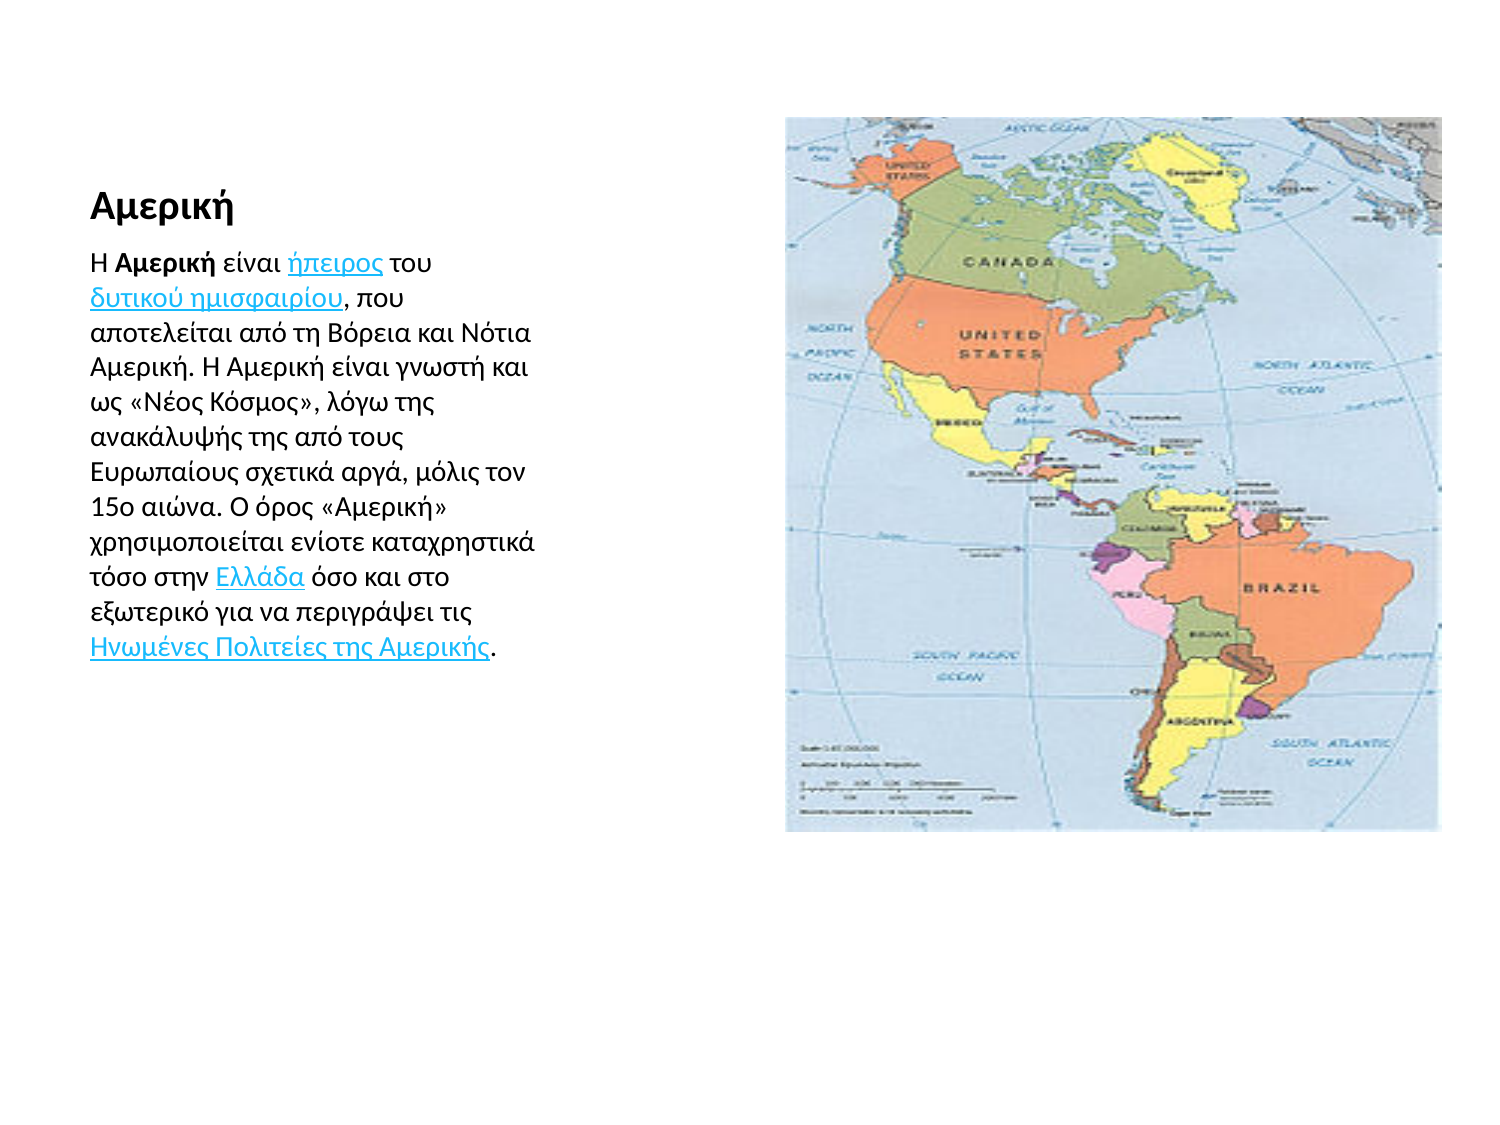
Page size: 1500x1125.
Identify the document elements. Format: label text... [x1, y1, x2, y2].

title Αμερική [75, 44, 569, 235]
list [784, 116, 1442, 833]
list Η Αμερική είναι ήπειρος του δυτικού ημισφαιρίου, που αποτελείται από τη Βόρεια και Νότια Αμερική. Η Αμερική είναι γνωστή και ως «Νέος Κόσμος», λόγω της ανακάλυψής της από τους Ευρωπαίους σχετικά αργά, μόλις τον 15ο αιώνα. Ο όρος «Αμερική» χρησιμοποιείται ενίοτε καταχρηστικά τόσο στην Ελλάδα όσο και στο εξωτερικό για να περιγράψει τις Ηνωμένες Πολιτείες της Αμερικής. [75, 235, 569, 1005]
